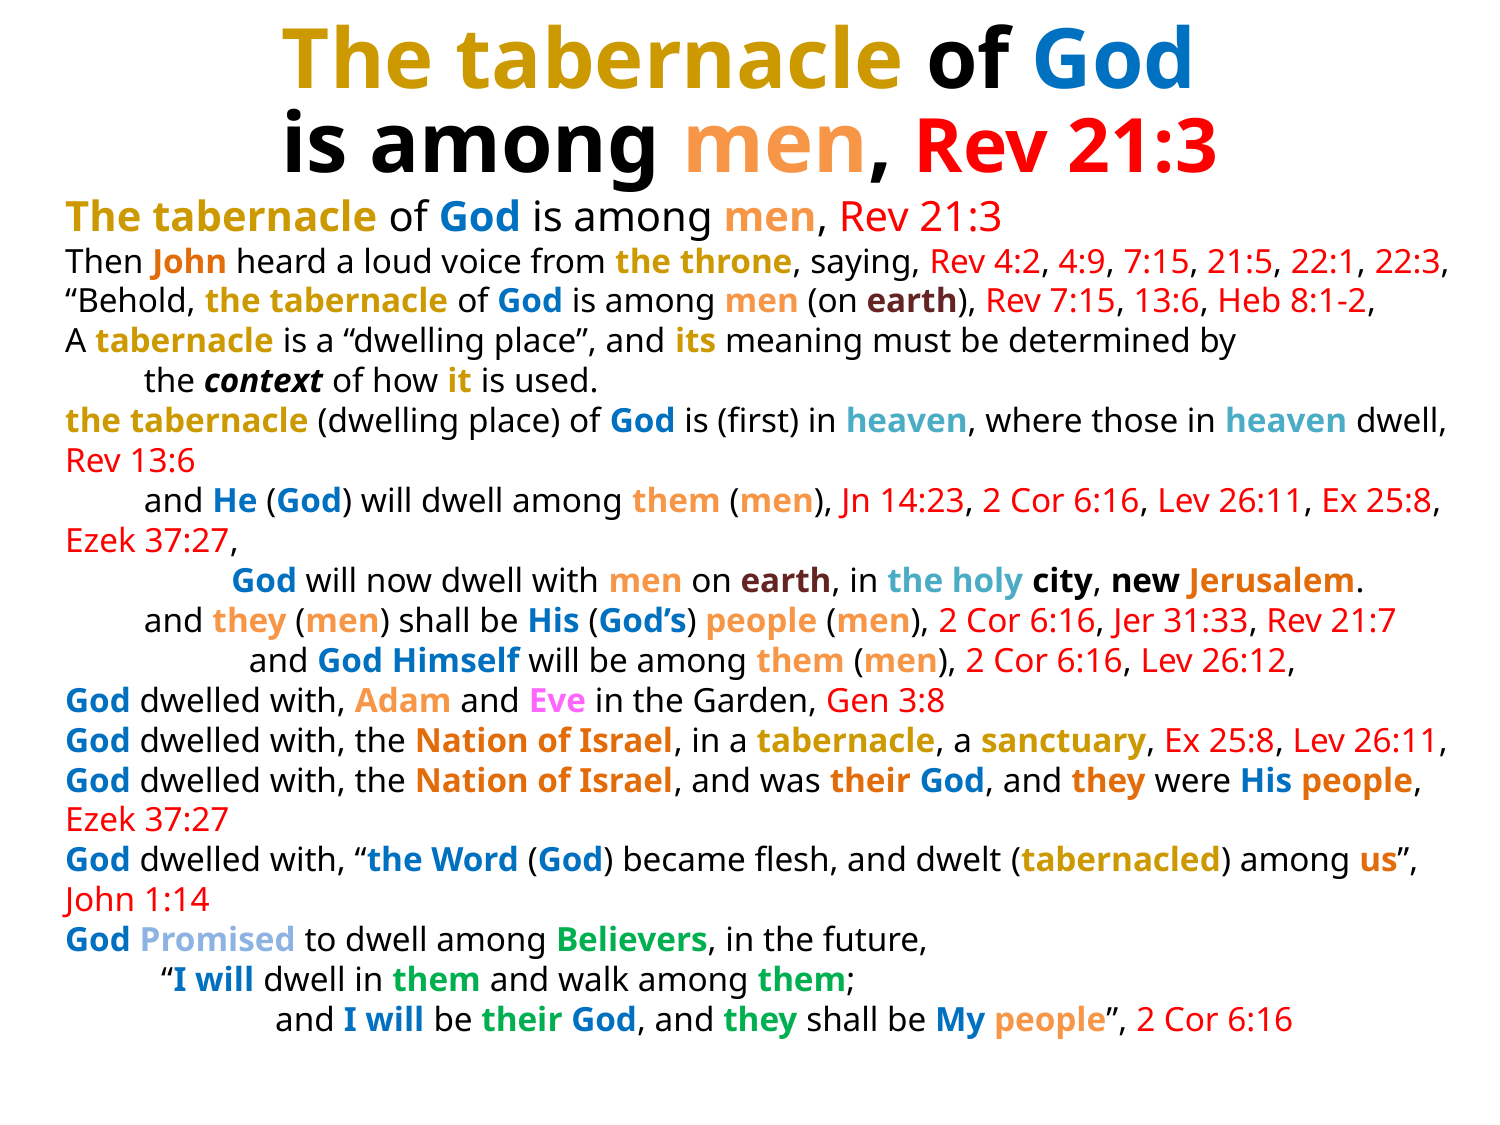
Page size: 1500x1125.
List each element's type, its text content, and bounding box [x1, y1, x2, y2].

text_box The tabernacle of God is among men, Rev 21:3 [0, 14, 1500, 197]
text_box The tabernacle of God is among men, Rev 21:3 Then John heard a loud voice from the throne, saying, Rev 4:2, 4:9, 7:15, 21:5, 22:1, 22:3, “Behold, the tabernacle of God is among men (on earth), Rev 7:15, 13:6, Heb 8:1-2, A tabernacle is a “dwelling place”, and its meaning must be determined by the context of how it is used. the tabernacle (dwelling place) of God is (first) in heaven, where those in heaven dwell, Rev 13:6 and He (God) will dwell among them (men), Jn 14:23, 2 Cor 6:16, Lev 26:11, Ex 25:8, Ezek 37:27, God will now dwell with men on earth, in the holy city, new Jerusalem. and they (men) shall be His (God’s) people (men), 2 Cor 6:16, Jer 31:33, Rev 21:7 and God Himself will be among them (men), 2 Cor 6:16, Lev 26:12, God dwelled with, Adam and Eve in the Garden, Gen 3:8 God dwelled with, the Nation of Israel, in a tabernacle, a sanctuary, Ex 25:8, Lev 26:11, God dwelled with, the Nation of Israel, and was their God, and they were His people, Ezek 37:27 God dwelled with, “the Word (God) became flesh, and dwelt (tabernacled) among us”, John 1:14 God Promised to dwell among Believers, in the future, “I will dwell in them and walk among them; and I will be their God, and they shall be My people”, 2 Cor 6:16 [50, 182, 1500, 1046]
